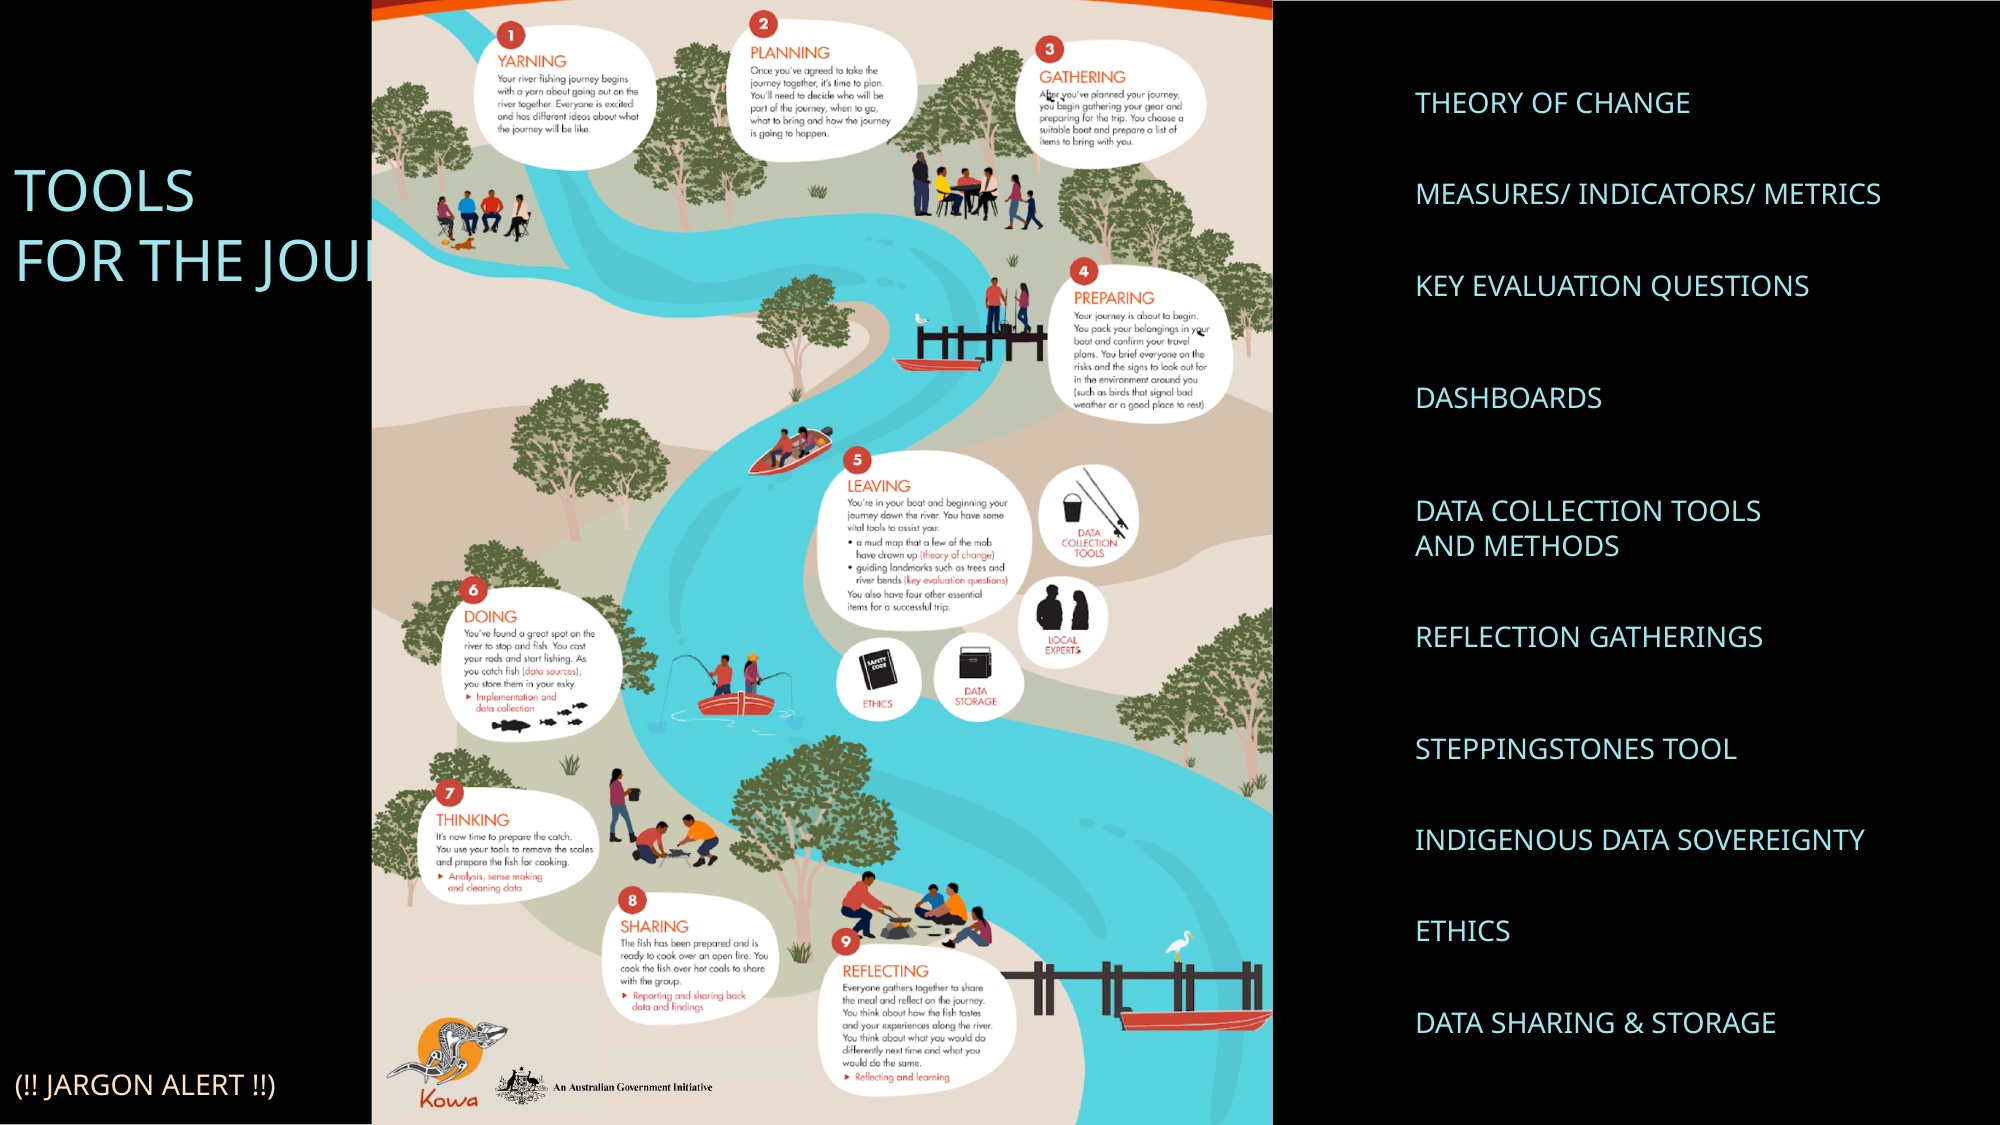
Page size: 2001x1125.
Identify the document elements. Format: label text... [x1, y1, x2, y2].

text_box TOOLS FOR THE JOURNEY (!! JARGON ALERT !!) [0, 0, 371, 1125]
picture [371, 0, 1273, 1125]
text_box THEORY OF CHANGE MEASURES/ INDICATORS/ METRICS KEY EVALUATION QUESTIONS DASHBOARDS DATA COLLECTION TOOLS AND METHODS REFLECTION GATHERINGS STEPPINGSTONES TOOL INDIGENOUS DATA SOVEREIGNTY ETHICS DATA SHARING & STORAGE [1273, 0, 2000, 1125]
